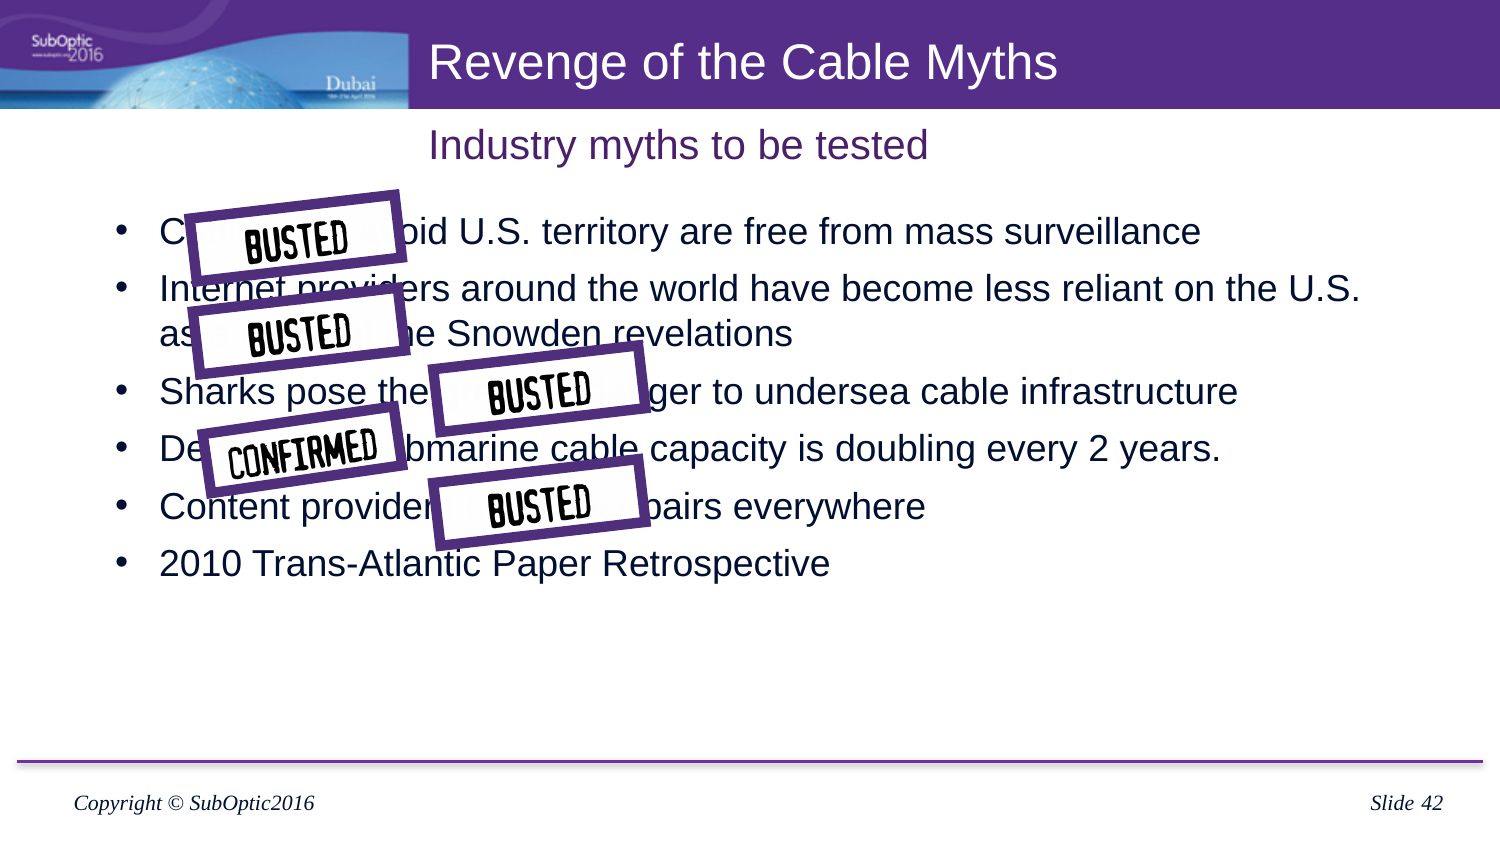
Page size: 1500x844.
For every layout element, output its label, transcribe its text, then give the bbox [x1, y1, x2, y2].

picture [196, 201, 395, 275]
list Cables that avoid U.S. territory are free from mass surveillance Internet providers around the world have become less reliant on the U.S. as a result of the Snowden revelations Sharks pose the greatest danger to undersea cable infrastructure Demand for submarine cable capacity is doubling every 2 years. Content providers need fiber pairs everywhere 2010 Trans-Atlantic Paper Retrospective [100, 194, 1400, 745]
picture [209, 413, 396, 487]
picture [440, 466, 639, 539]
list Industry myths to be tested [413, 118, 1477, 178]
picture [199, 294, 399, 368]
title Revenge of the Cable Myths [413, 29, 1477, 89]
picture [440, 352, 639, 426]
picture [0, 0, 1500, 109]
